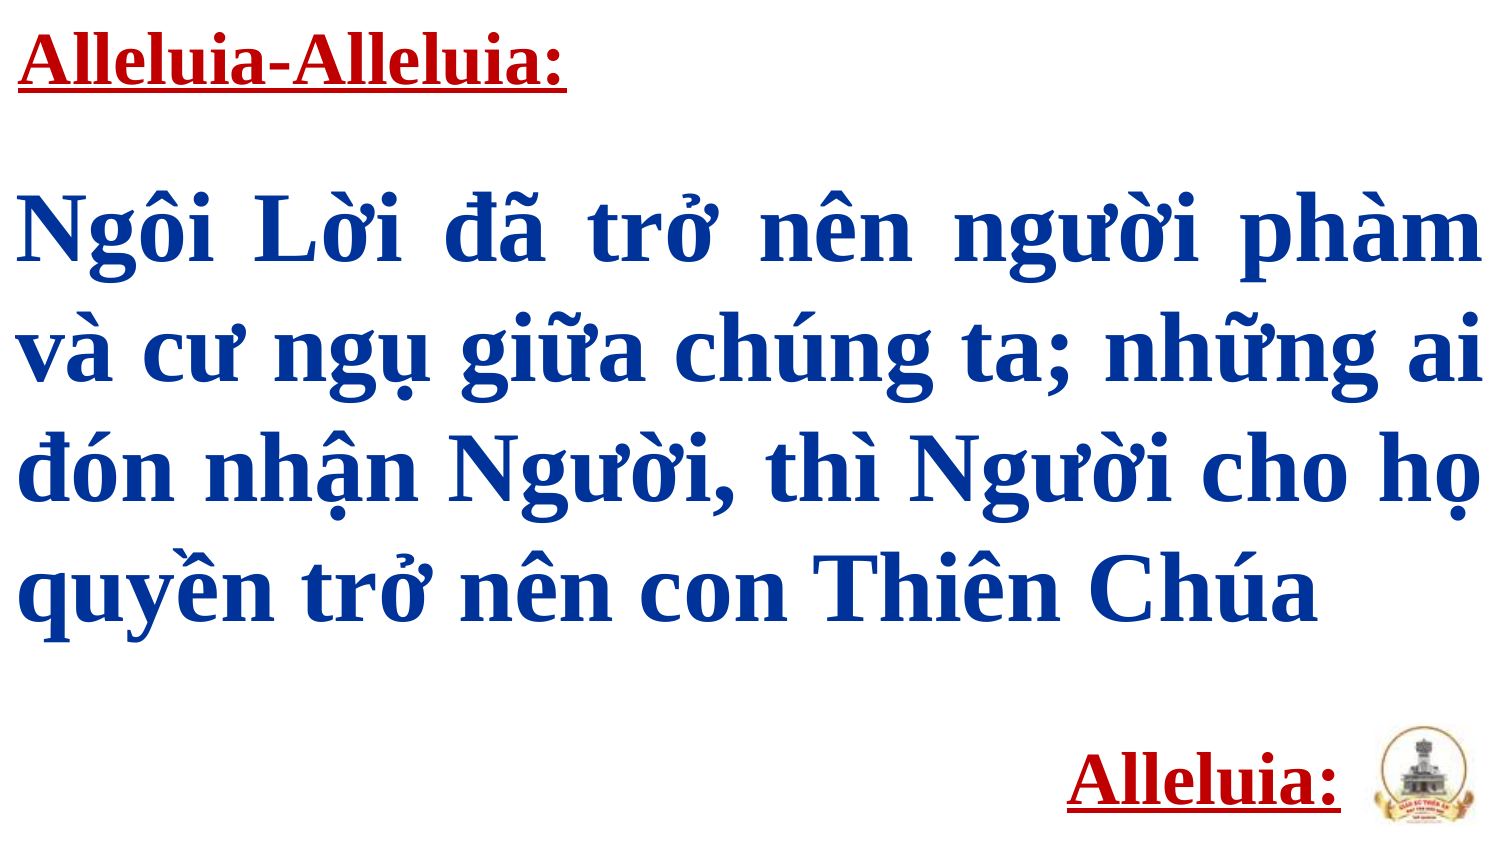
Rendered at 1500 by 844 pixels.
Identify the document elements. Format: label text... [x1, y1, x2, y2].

text_box Alleluia: [1051, 721, 1357, 827]
picture [0, 0, 1500, 107]
text_box Alleluia-Alleluia: [3, 1, 583, 107]
title Ngôi Lời đã trở nên người phàm và cư ngụ giữa chúng ta; những ai đón nhận Người, thì Người cho họ quyền trở nên con Thiên Chúa [0, 107, 1500, 696]
picture [0, 696, 1500, 844]
